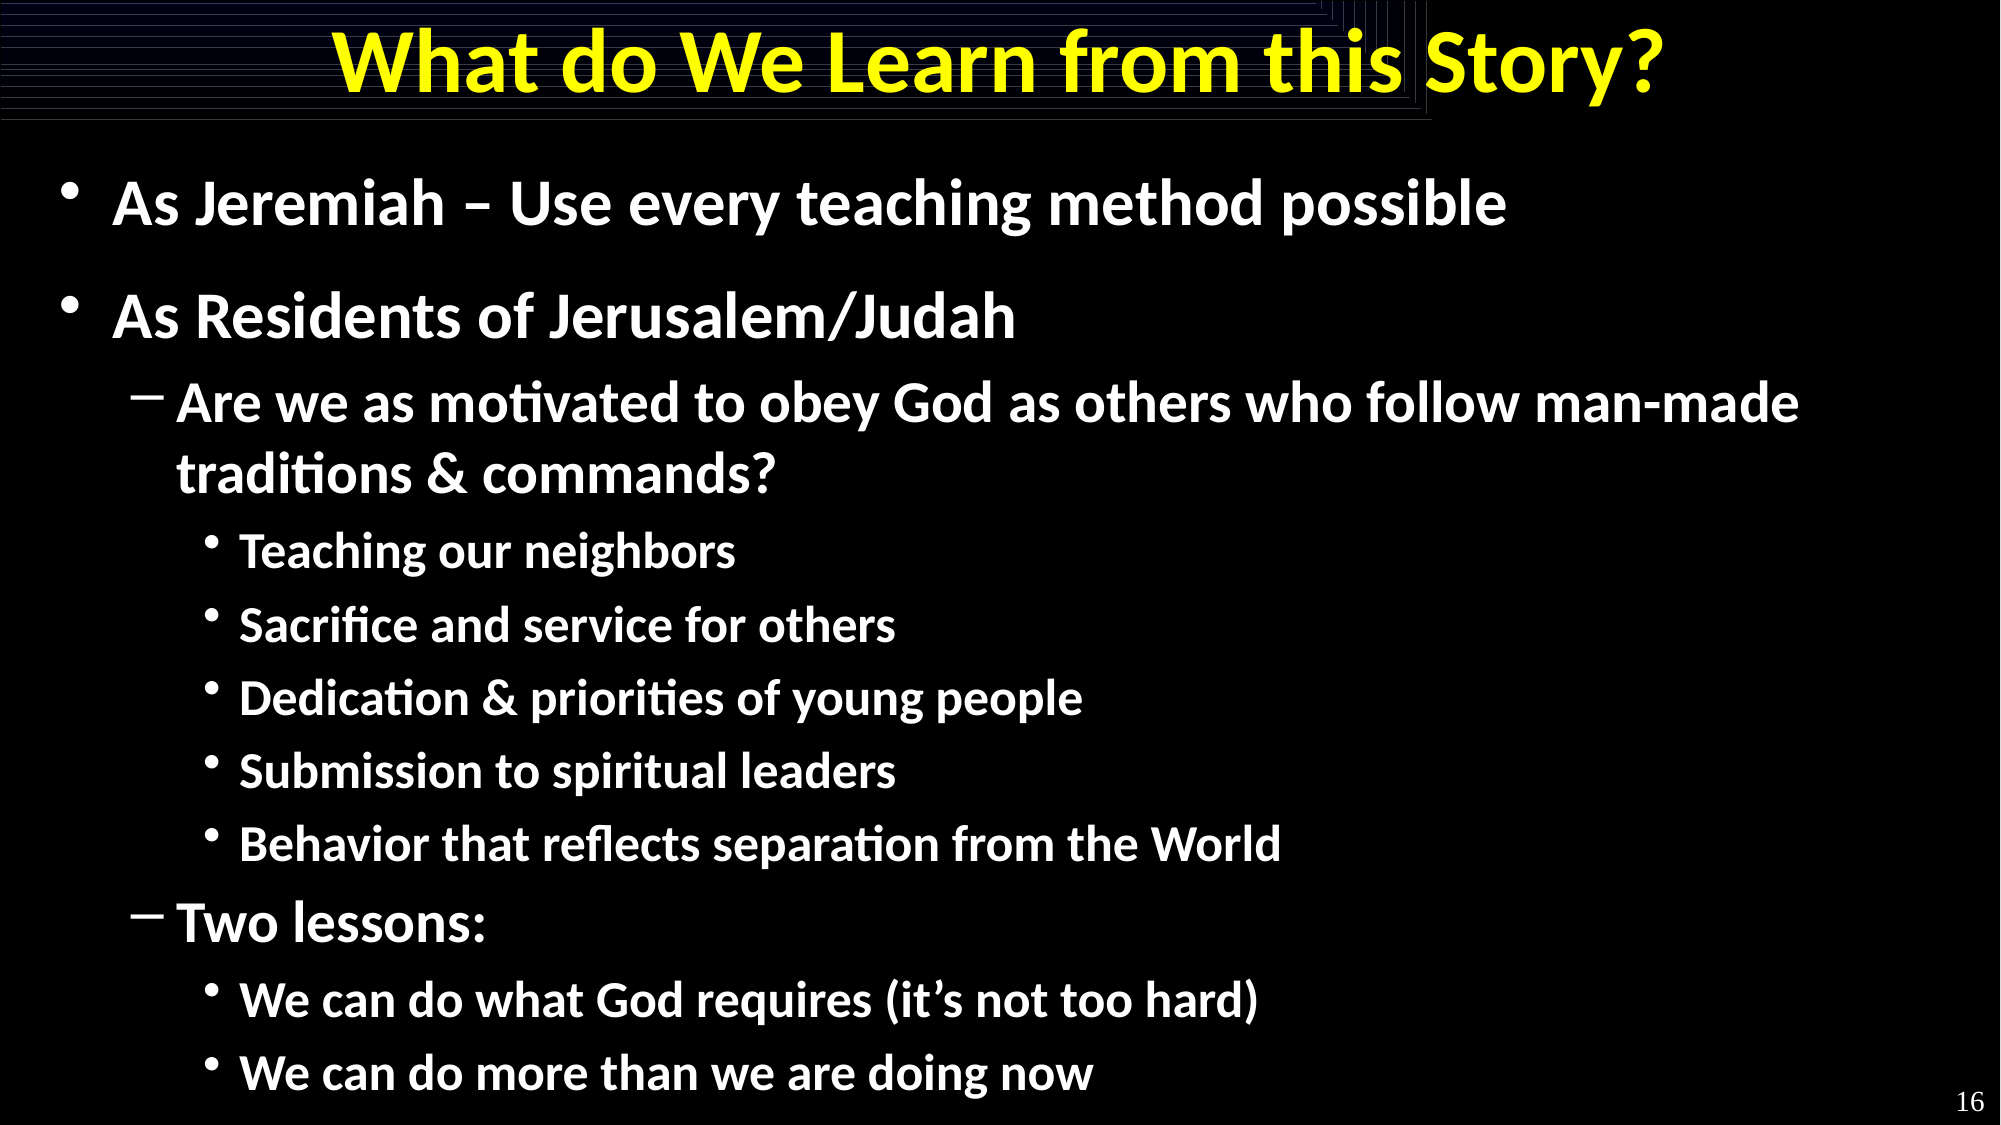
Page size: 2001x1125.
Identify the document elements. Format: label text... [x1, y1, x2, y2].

list As Jeremiah – Use every teaching method possible As Residents of Jerusalem/Judah Are we as motivated to obey God as others who follow man-made traditions & commands? Teaching our neighbors Sacrifice and service for others Dedication & priorities of young people Submission to spiritual leaders Behavior that reflects separation from the World Two lessons: We can do what God requires (it’s not too hard) We can do more than we are doing now [43, 151, 1928, 1119]
title What do We Learn from this Story? [0, 0, 2000, 113]
slide_number 16 [1883, 1074, 2000, 1125]
